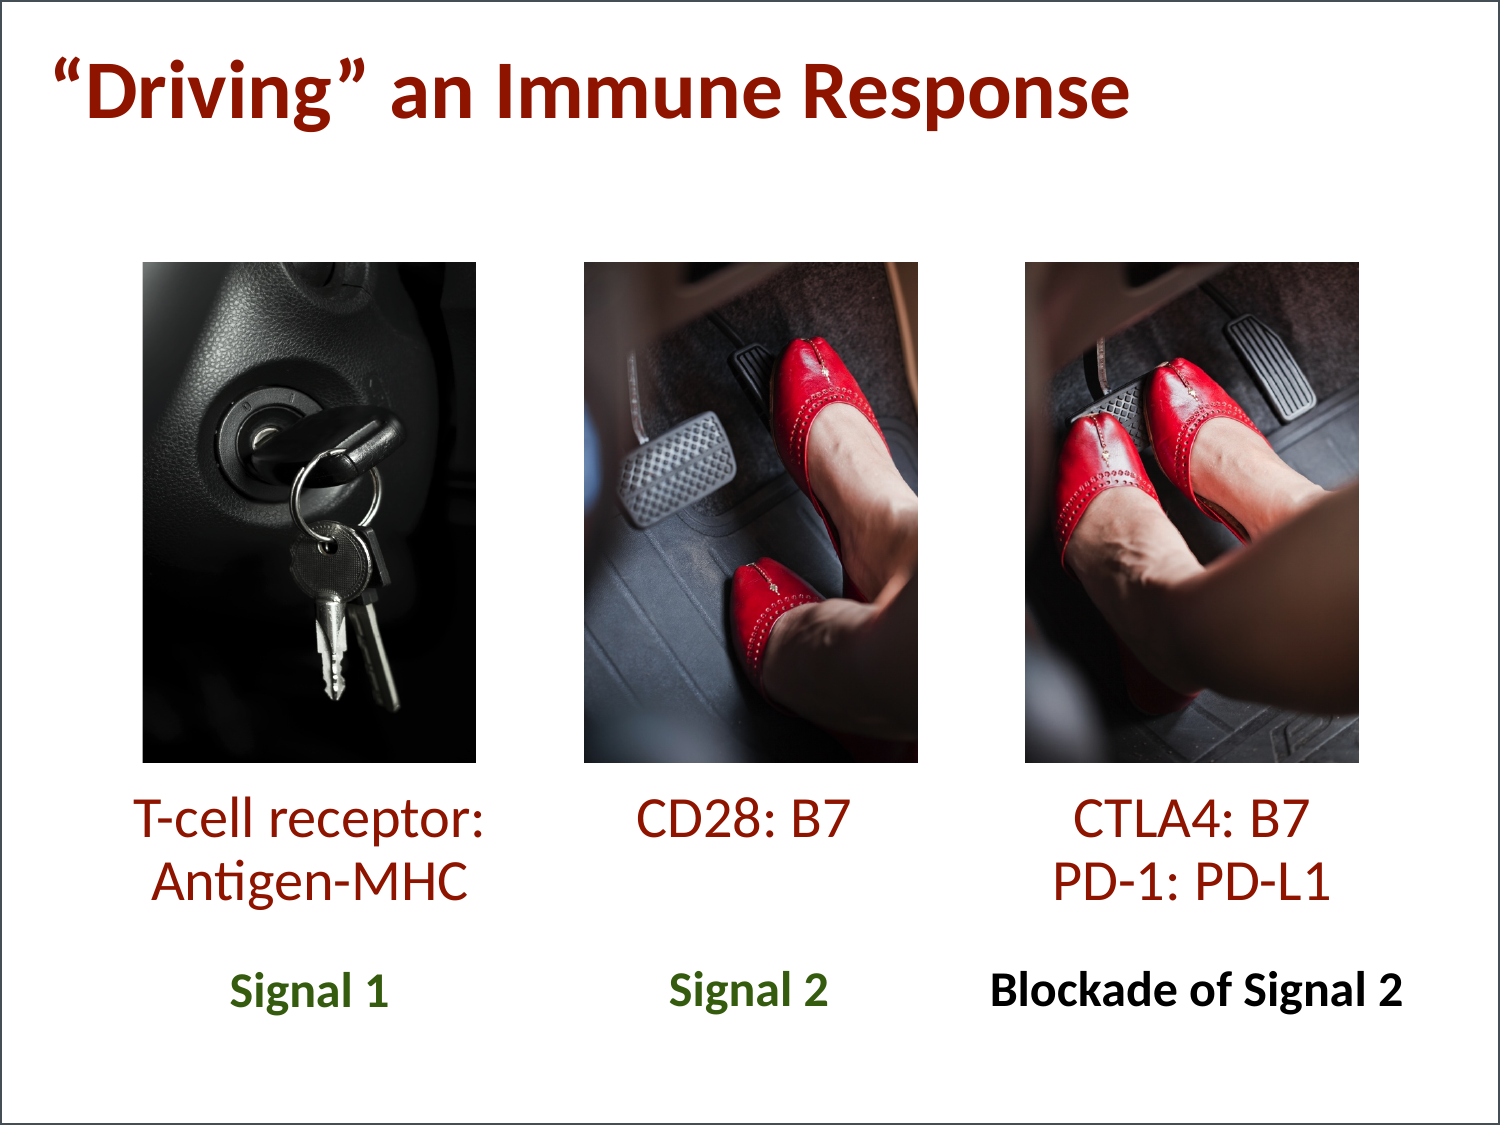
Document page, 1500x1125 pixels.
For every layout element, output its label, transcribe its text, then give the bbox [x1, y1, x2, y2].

text_box Signal 1 [142, 950, 477, 1025]
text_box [111, 262, 1360, 924]
text_box Signal 2 [584, 949, 914, 1025]
text_box Blockade of Signal 2 [968, 949, 1426, 1025]
text_box “Driving” an Immune Response [34, 27, 1359, 143]
